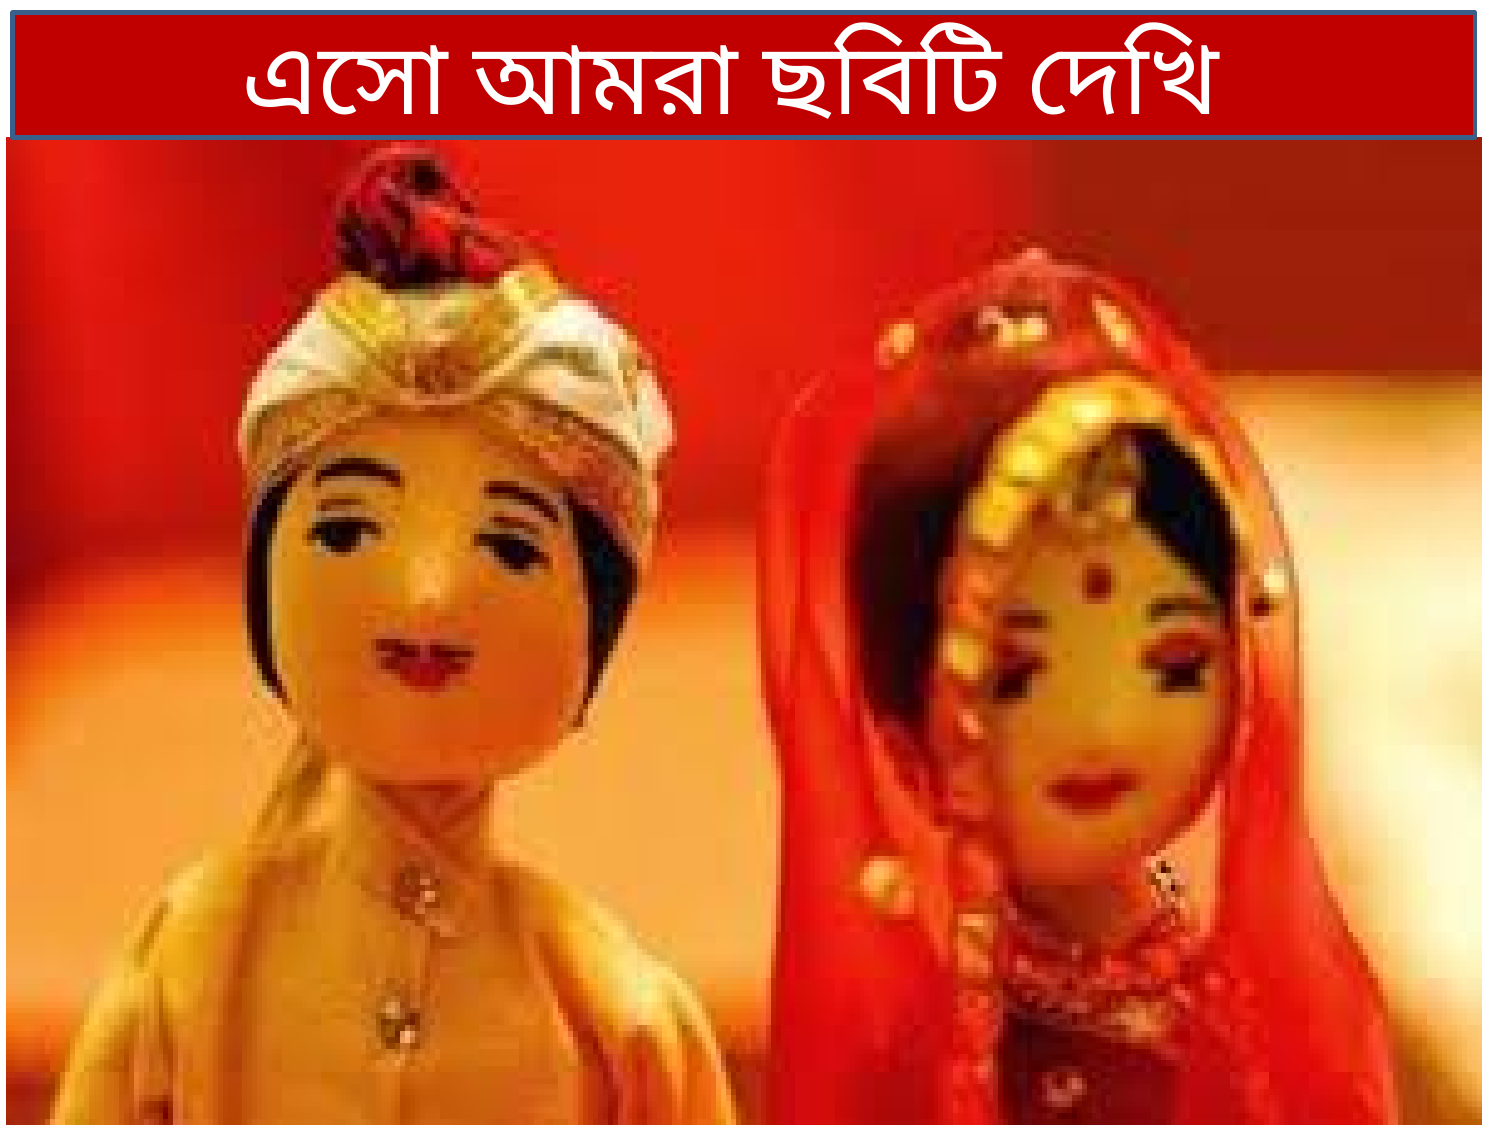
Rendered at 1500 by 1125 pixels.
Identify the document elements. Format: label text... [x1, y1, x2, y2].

text_box এসো আমরা ছবিটি দেখি [10, 10, 1477, 136]
picture [5, 137, 1482, 1125]
